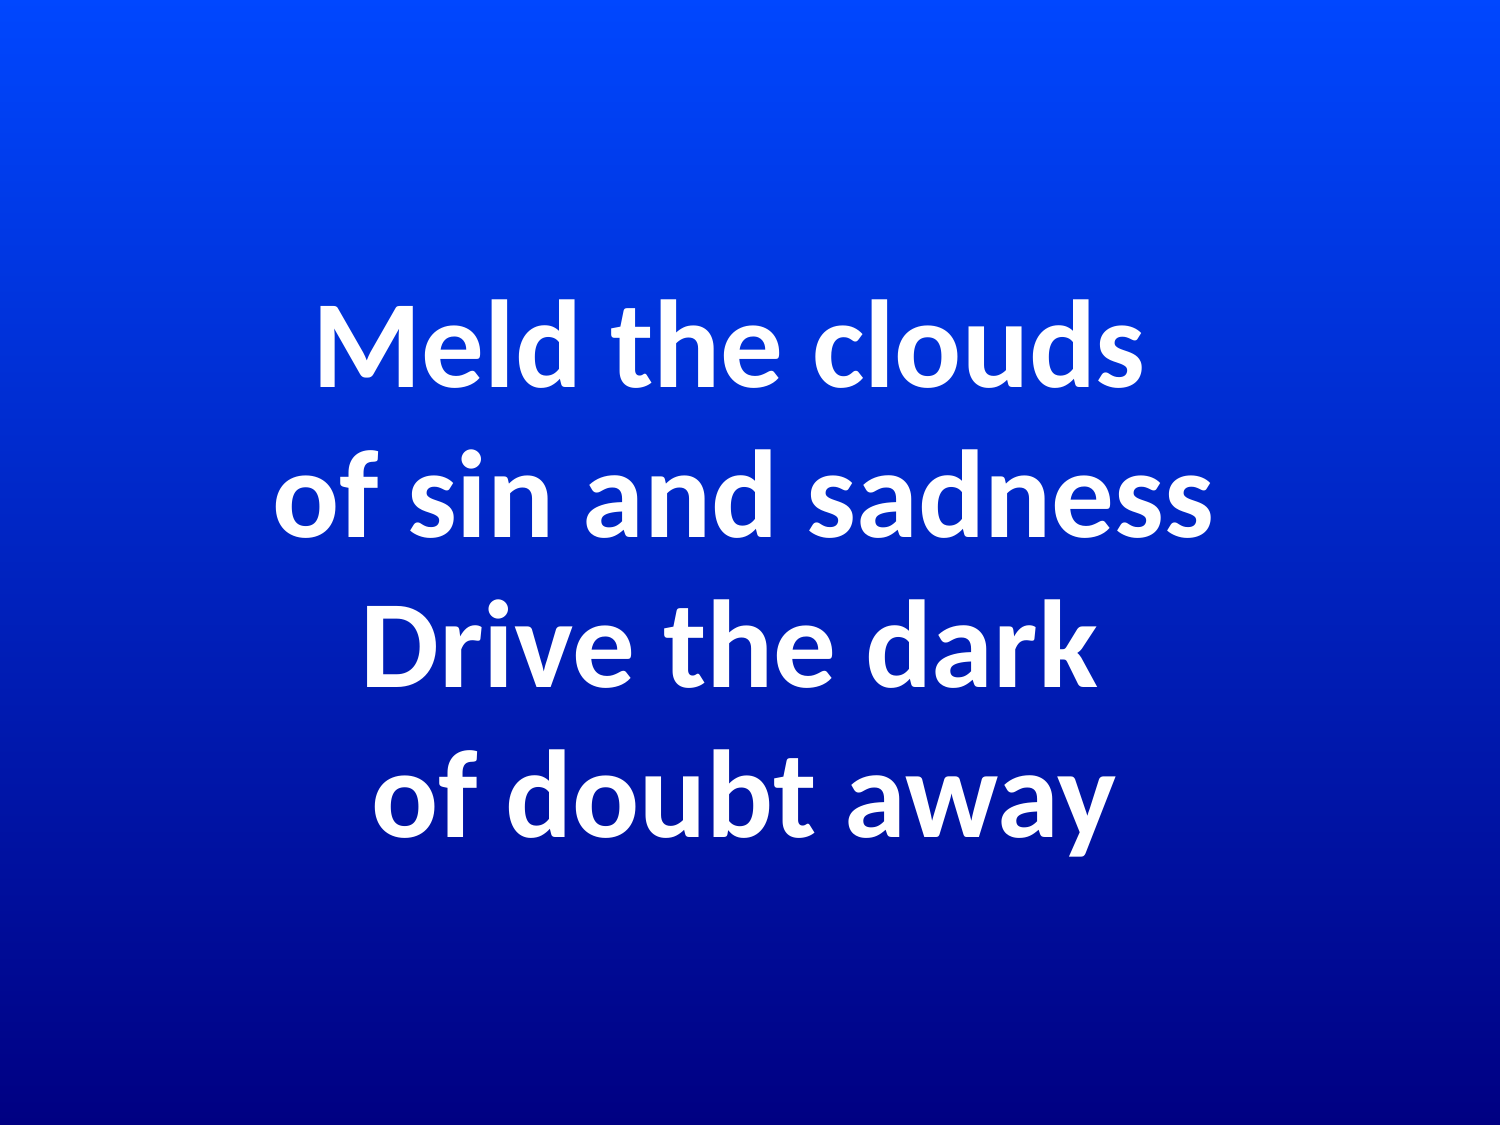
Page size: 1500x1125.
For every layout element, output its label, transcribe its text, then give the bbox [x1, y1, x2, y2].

title Meld the clouds of sin and sadness Drive the dark of doubt away [12, 0, 1475, 1125]
